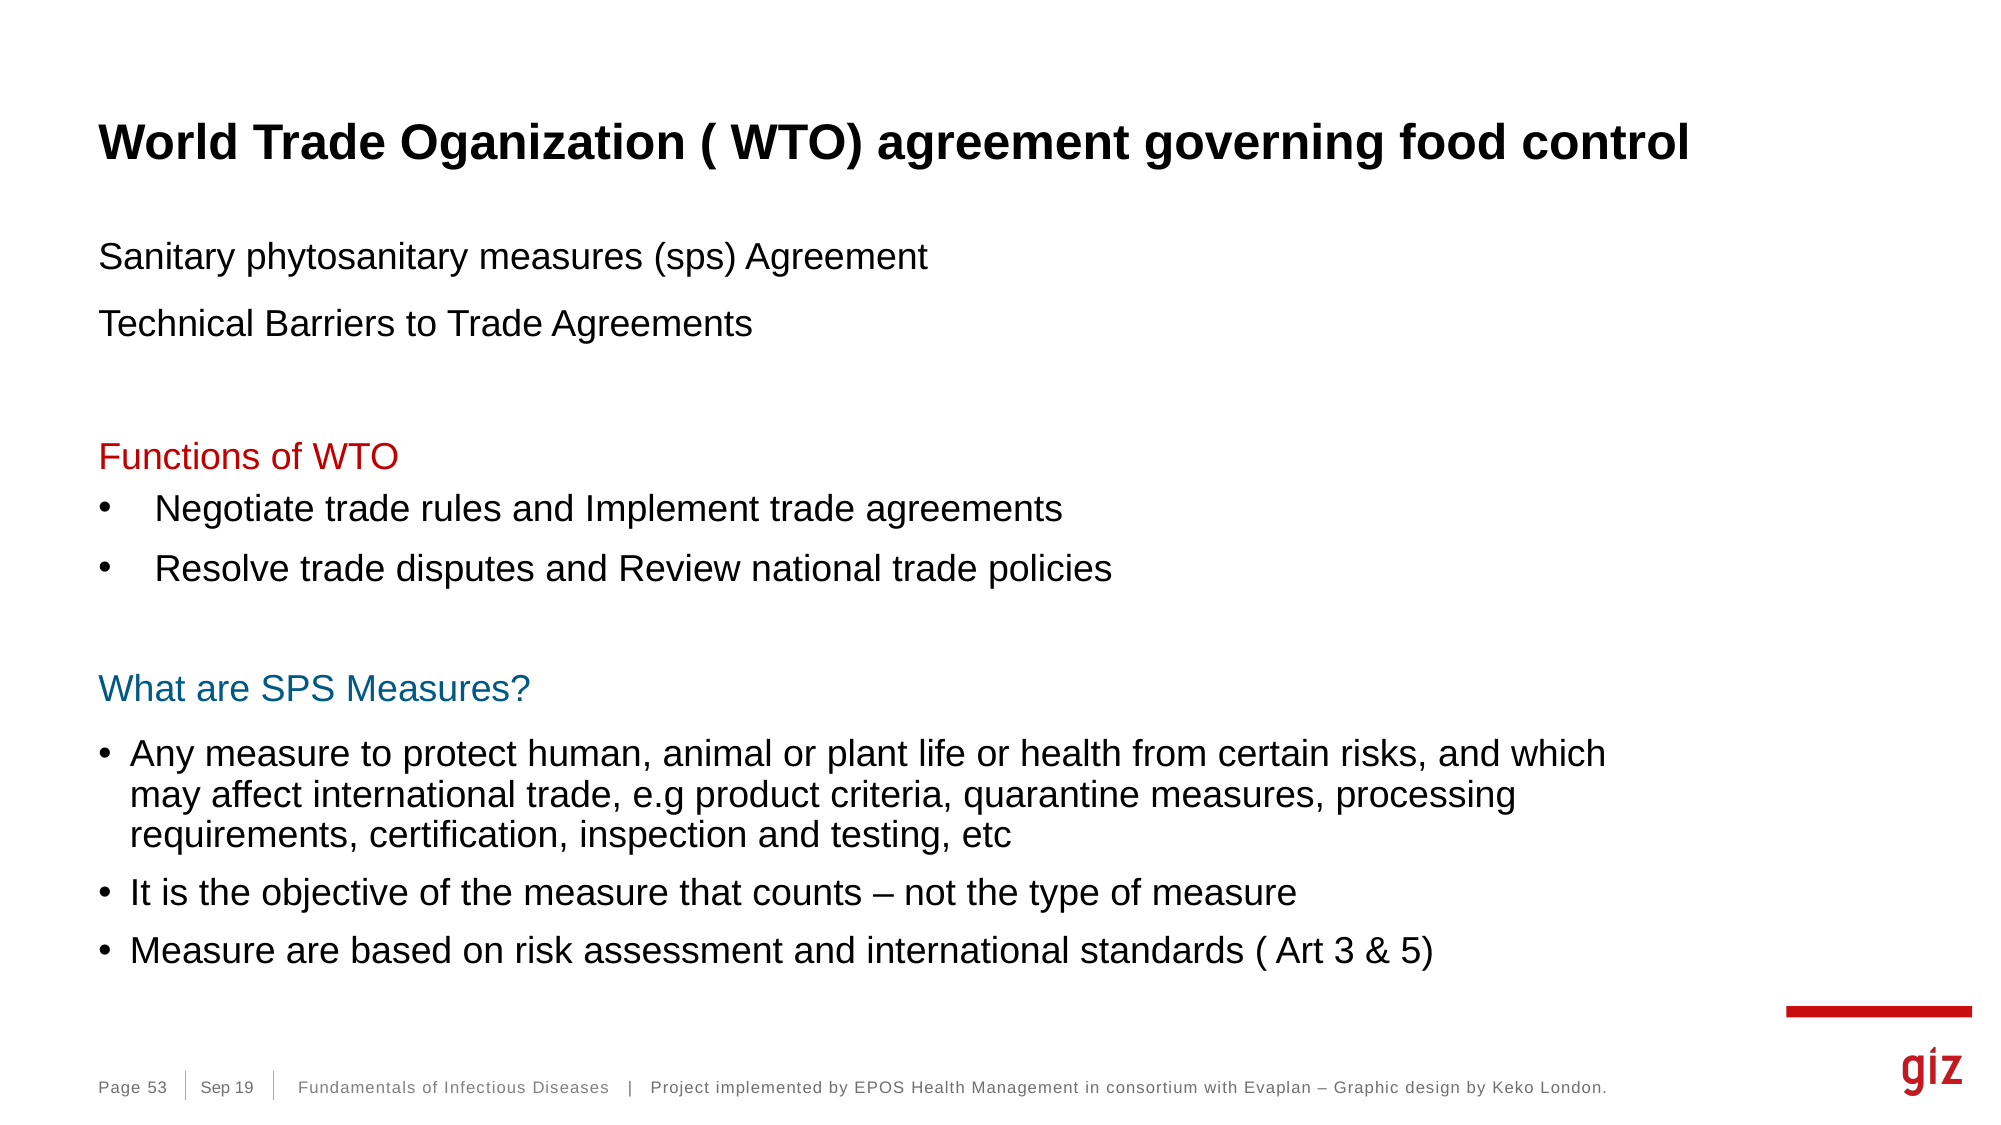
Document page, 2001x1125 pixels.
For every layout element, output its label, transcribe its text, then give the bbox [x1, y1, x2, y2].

picture [1901, 1045, 1969, 1098]
list Sanitary phytosanitary measures (sps) Agreement Technical Barriers to Trade Agreements Functions of WTO Negotiate trade rules and Implement trade agreements Resolve trade disputes and Review national trade policies What are SPS Measures? Any measure to protect human, animal or plant life or health from certain risks, and which may affect international trade, e.g product criteria, quarantine measures, processing requirements, certification, inspection and testing, etc It is the objective of the measure that counts – not the type of measure Measure are based on risk assessment and international standards ( Art 3 & 5) [98, 223, 1668, 1059]
title World Trade Oganization ( WTO) agreement governing food control [98, 52, 1973, 171]
